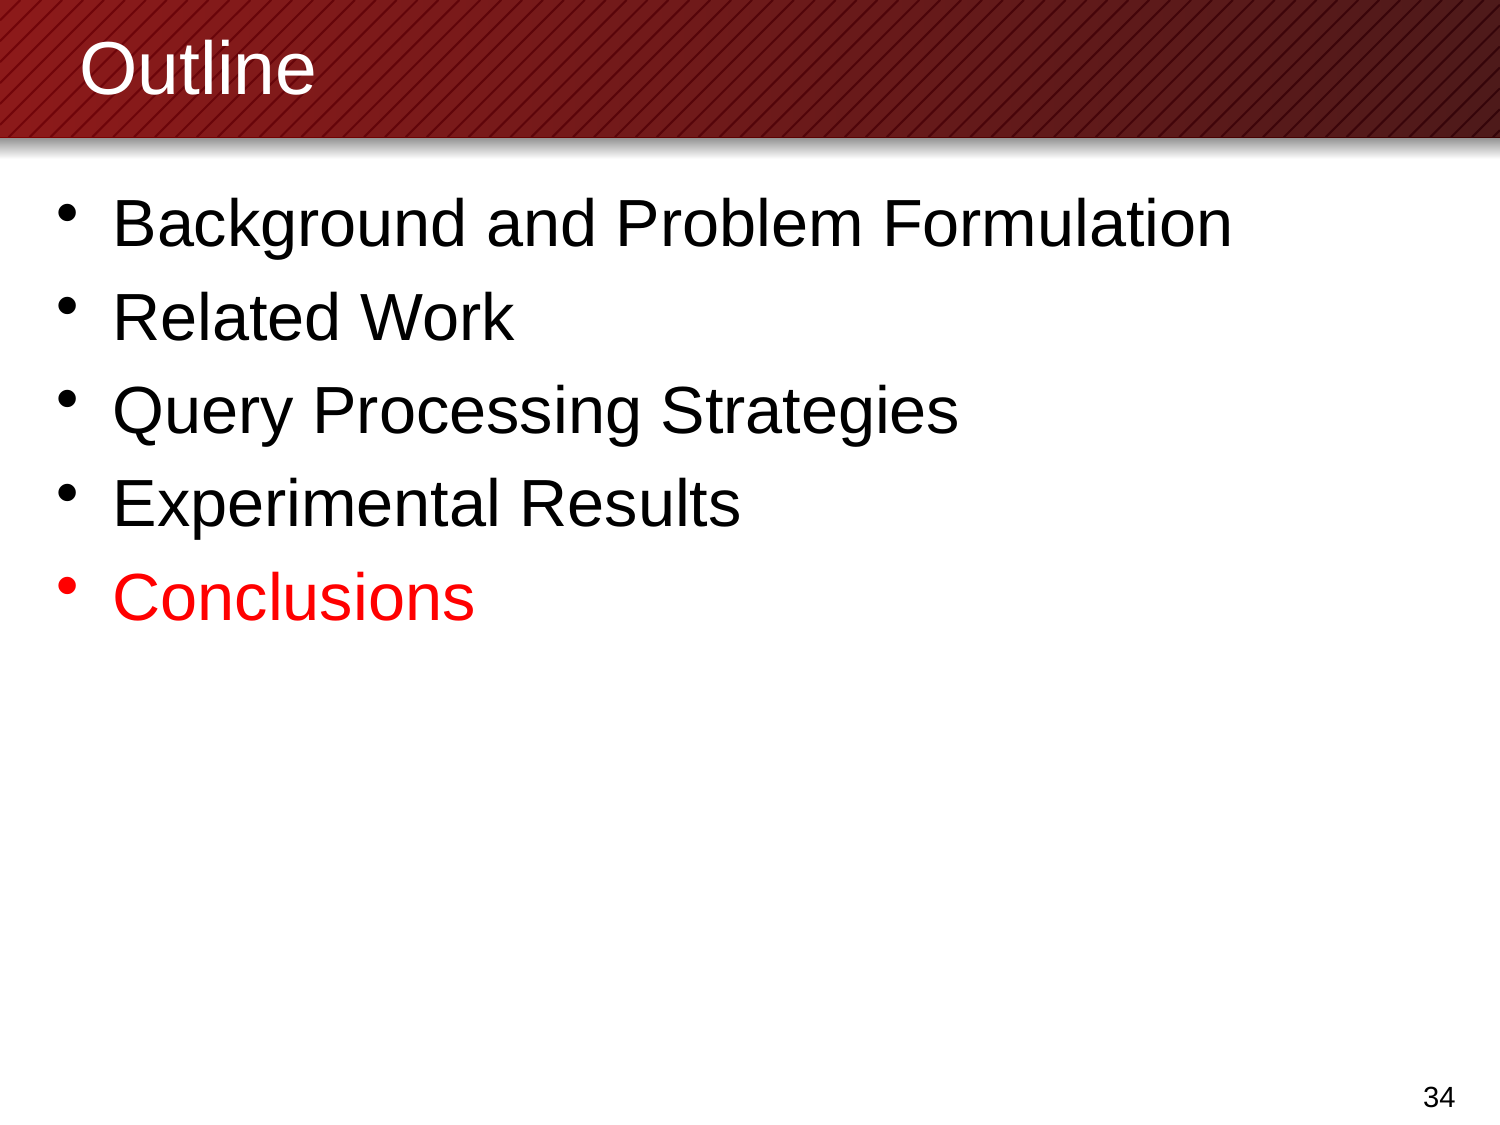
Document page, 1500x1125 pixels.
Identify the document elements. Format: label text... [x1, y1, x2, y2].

slide_number 33 [1120, 1070, 1471, 1115]
title Outline [64, 0, 1416, 134]
list Background and Problem Formulation Related Work Query Processing Strategies Experimental Results Conclusions [40, 172, 1460, 1071]
